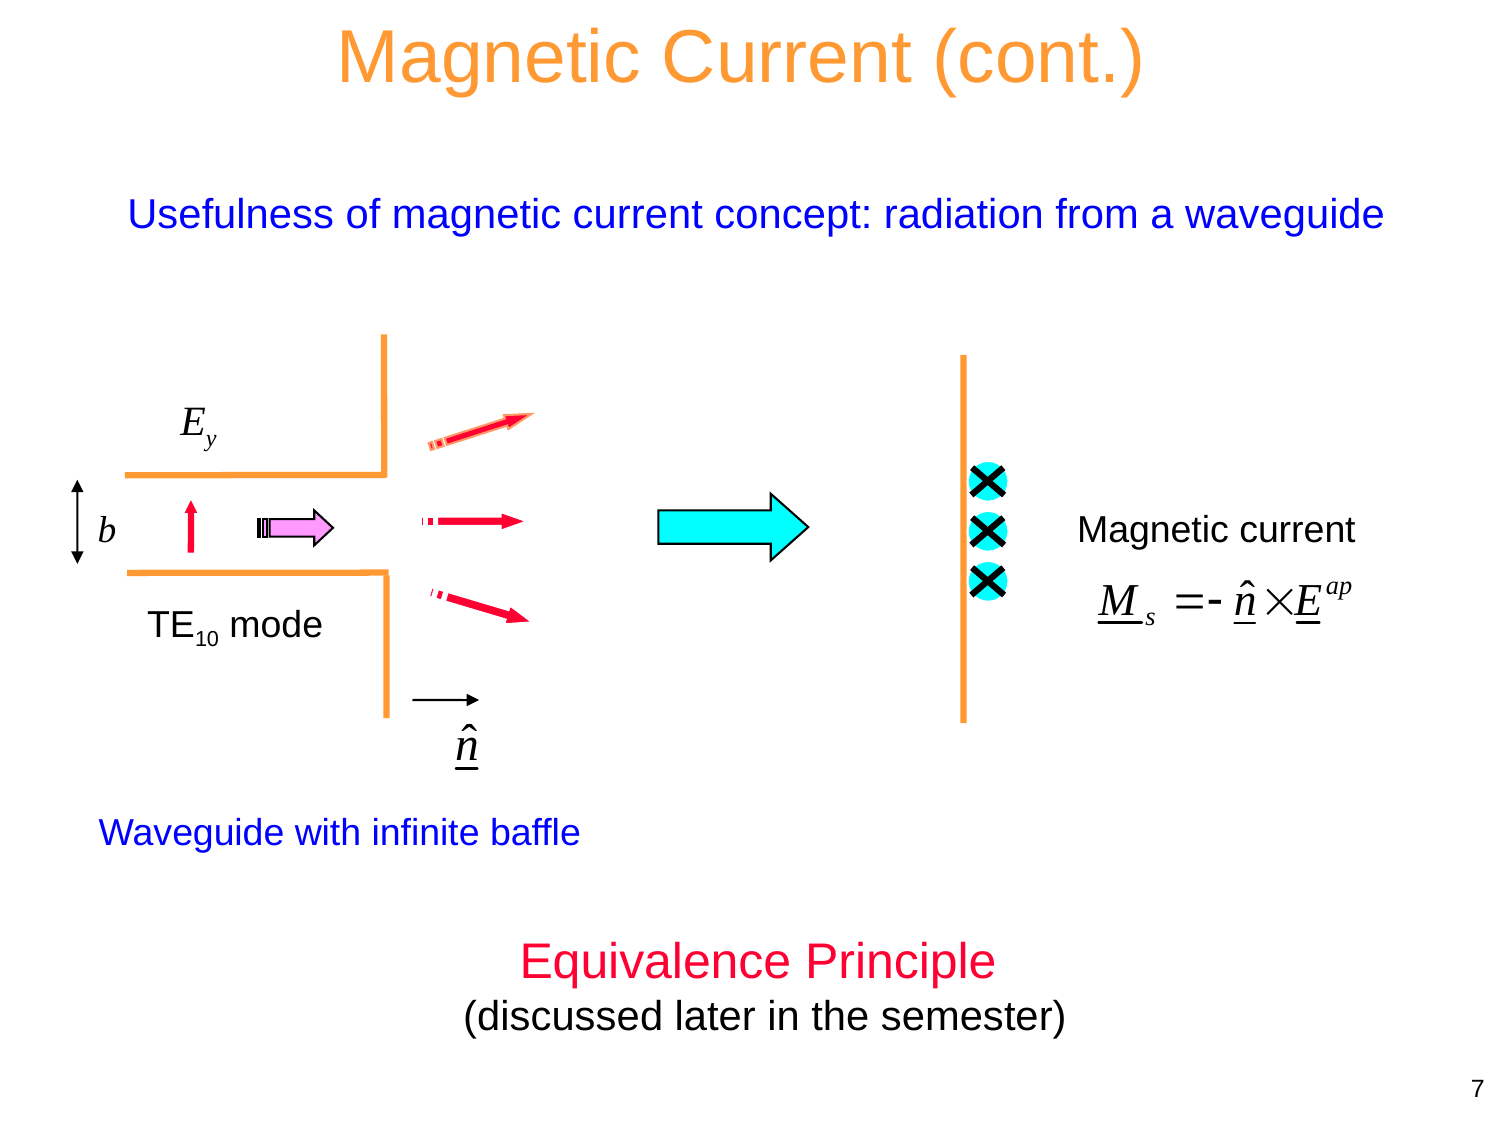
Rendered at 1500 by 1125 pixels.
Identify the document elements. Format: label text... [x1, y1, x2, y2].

text_box [420, 516, 424, 527]
text_box [71, 479, 84, 564]
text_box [967, 460, 1009, 502]
text_box [428, 587, 435, 598]
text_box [1090, 565, 1361, 635]
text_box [967, 560, 1009, 602]
text_box [262, 519, 268, 537]
text_box [437, 511, 528, 531]
text_box Ey [165, 386, 232, 459]
text_box [435, 589, 445, 601]
text_box [435, 438, 444, 448]
text_box Usefulness of magnetic current concept: radiation from a waveguide [112, 179, 1401, 244]
text_box b [82, 497, 132, 558]
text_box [967, 510, 1009, 552]
text_box Waveguide with infinite baffle [83, 800, 596, 861]
text_box [269, 510, 334, 546]
text_box Magnetic Current (cont.) [188, 0, 1294, 105]
text_box Magnetic current [1062, 497, 1371, 558]
text_box [444, 413, 532, 445]
slide_number 7 [1187, 1050, 1500, 1125]
text_box TE10 mode [132, 592, 338, 658]
text_box [428, 442, 435, 451]
text_box [658, 493, 809, 561]
text_box Equivalence Principle (discussed later in the semester) [448, 921, 1082, 1046]
text_box [444, 591, 533, 625]
text_box [186, 500, 196, 553]
text_box [412, 693, 480, 707]
text_box [427, 516, 434, 527]
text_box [447, 712, 488, 781]
